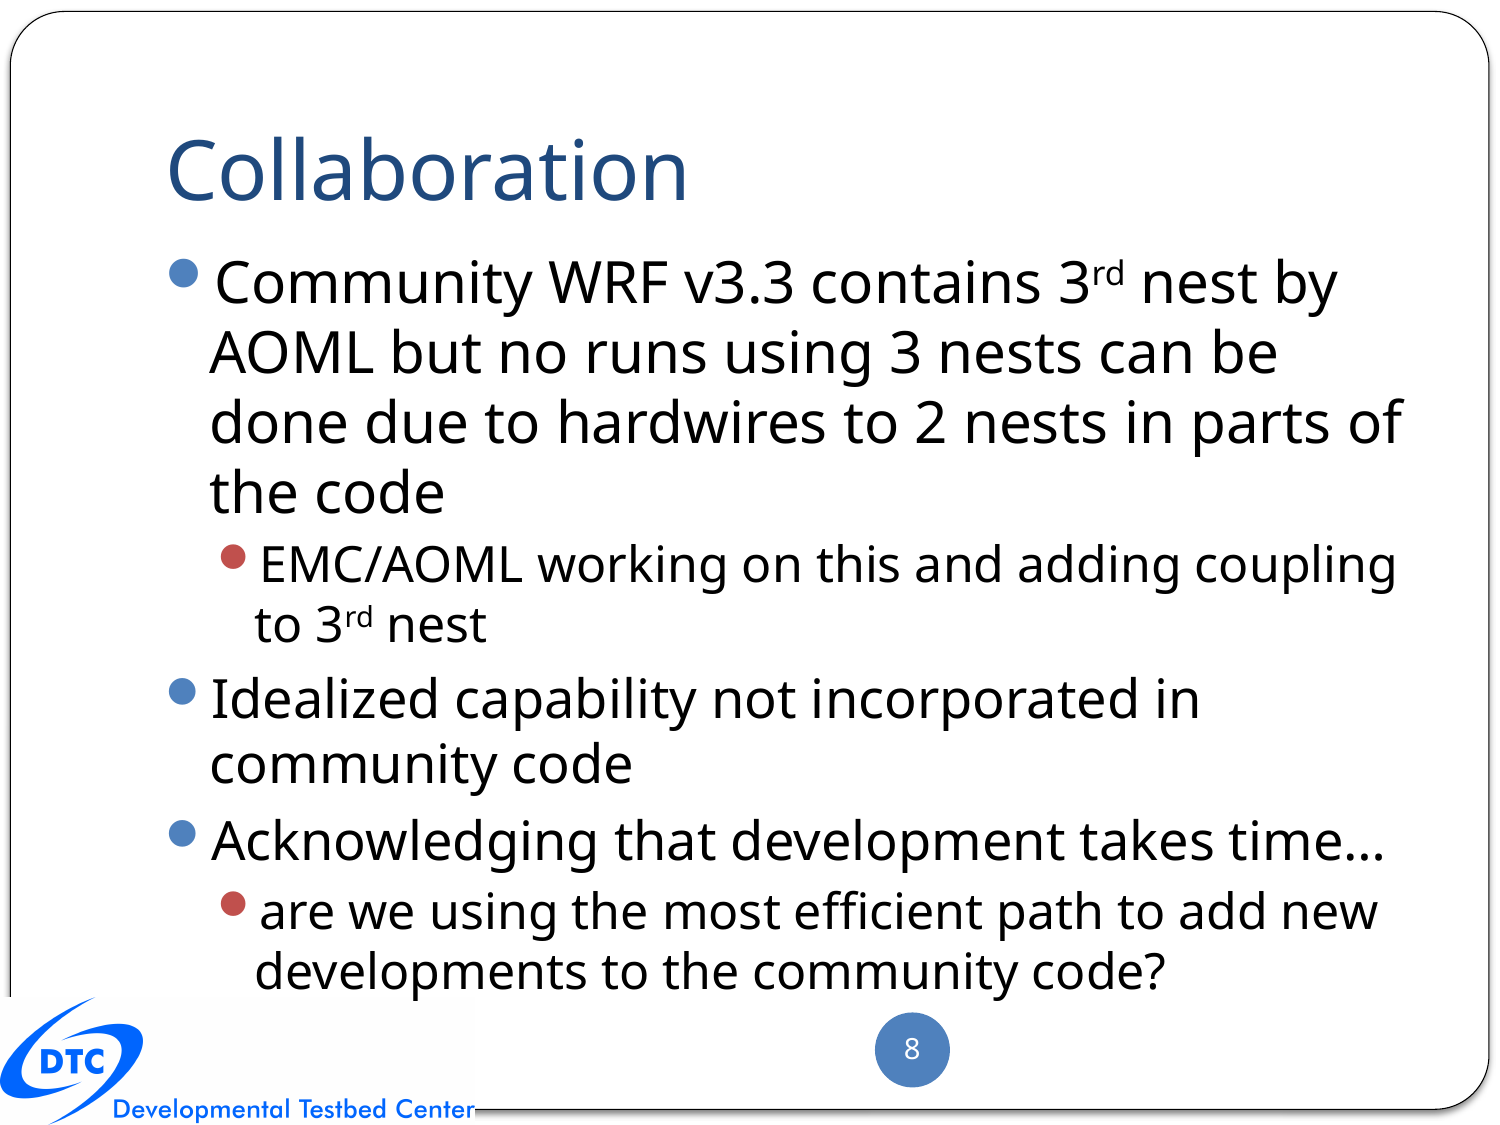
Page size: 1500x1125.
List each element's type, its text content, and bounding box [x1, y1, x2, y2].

title Collaboration [149, 44, 1426, 233]
list Community WRF v3.3 contains 3rd nest by AOML but no runs using 3 nests can be done due to hardwires to 2 nests in parts of the code EMC/AOML working on this and adding coupling to 3rd nest Idealized capability not incorporated in community code Acknowledging that development takes time… are we using the most efficient path to add new developments to the community code? [149, 237, 1426, 988]
slide_number 8 [874, 1012, 950, 1088]
picture [0, 997, 475, 1125]
